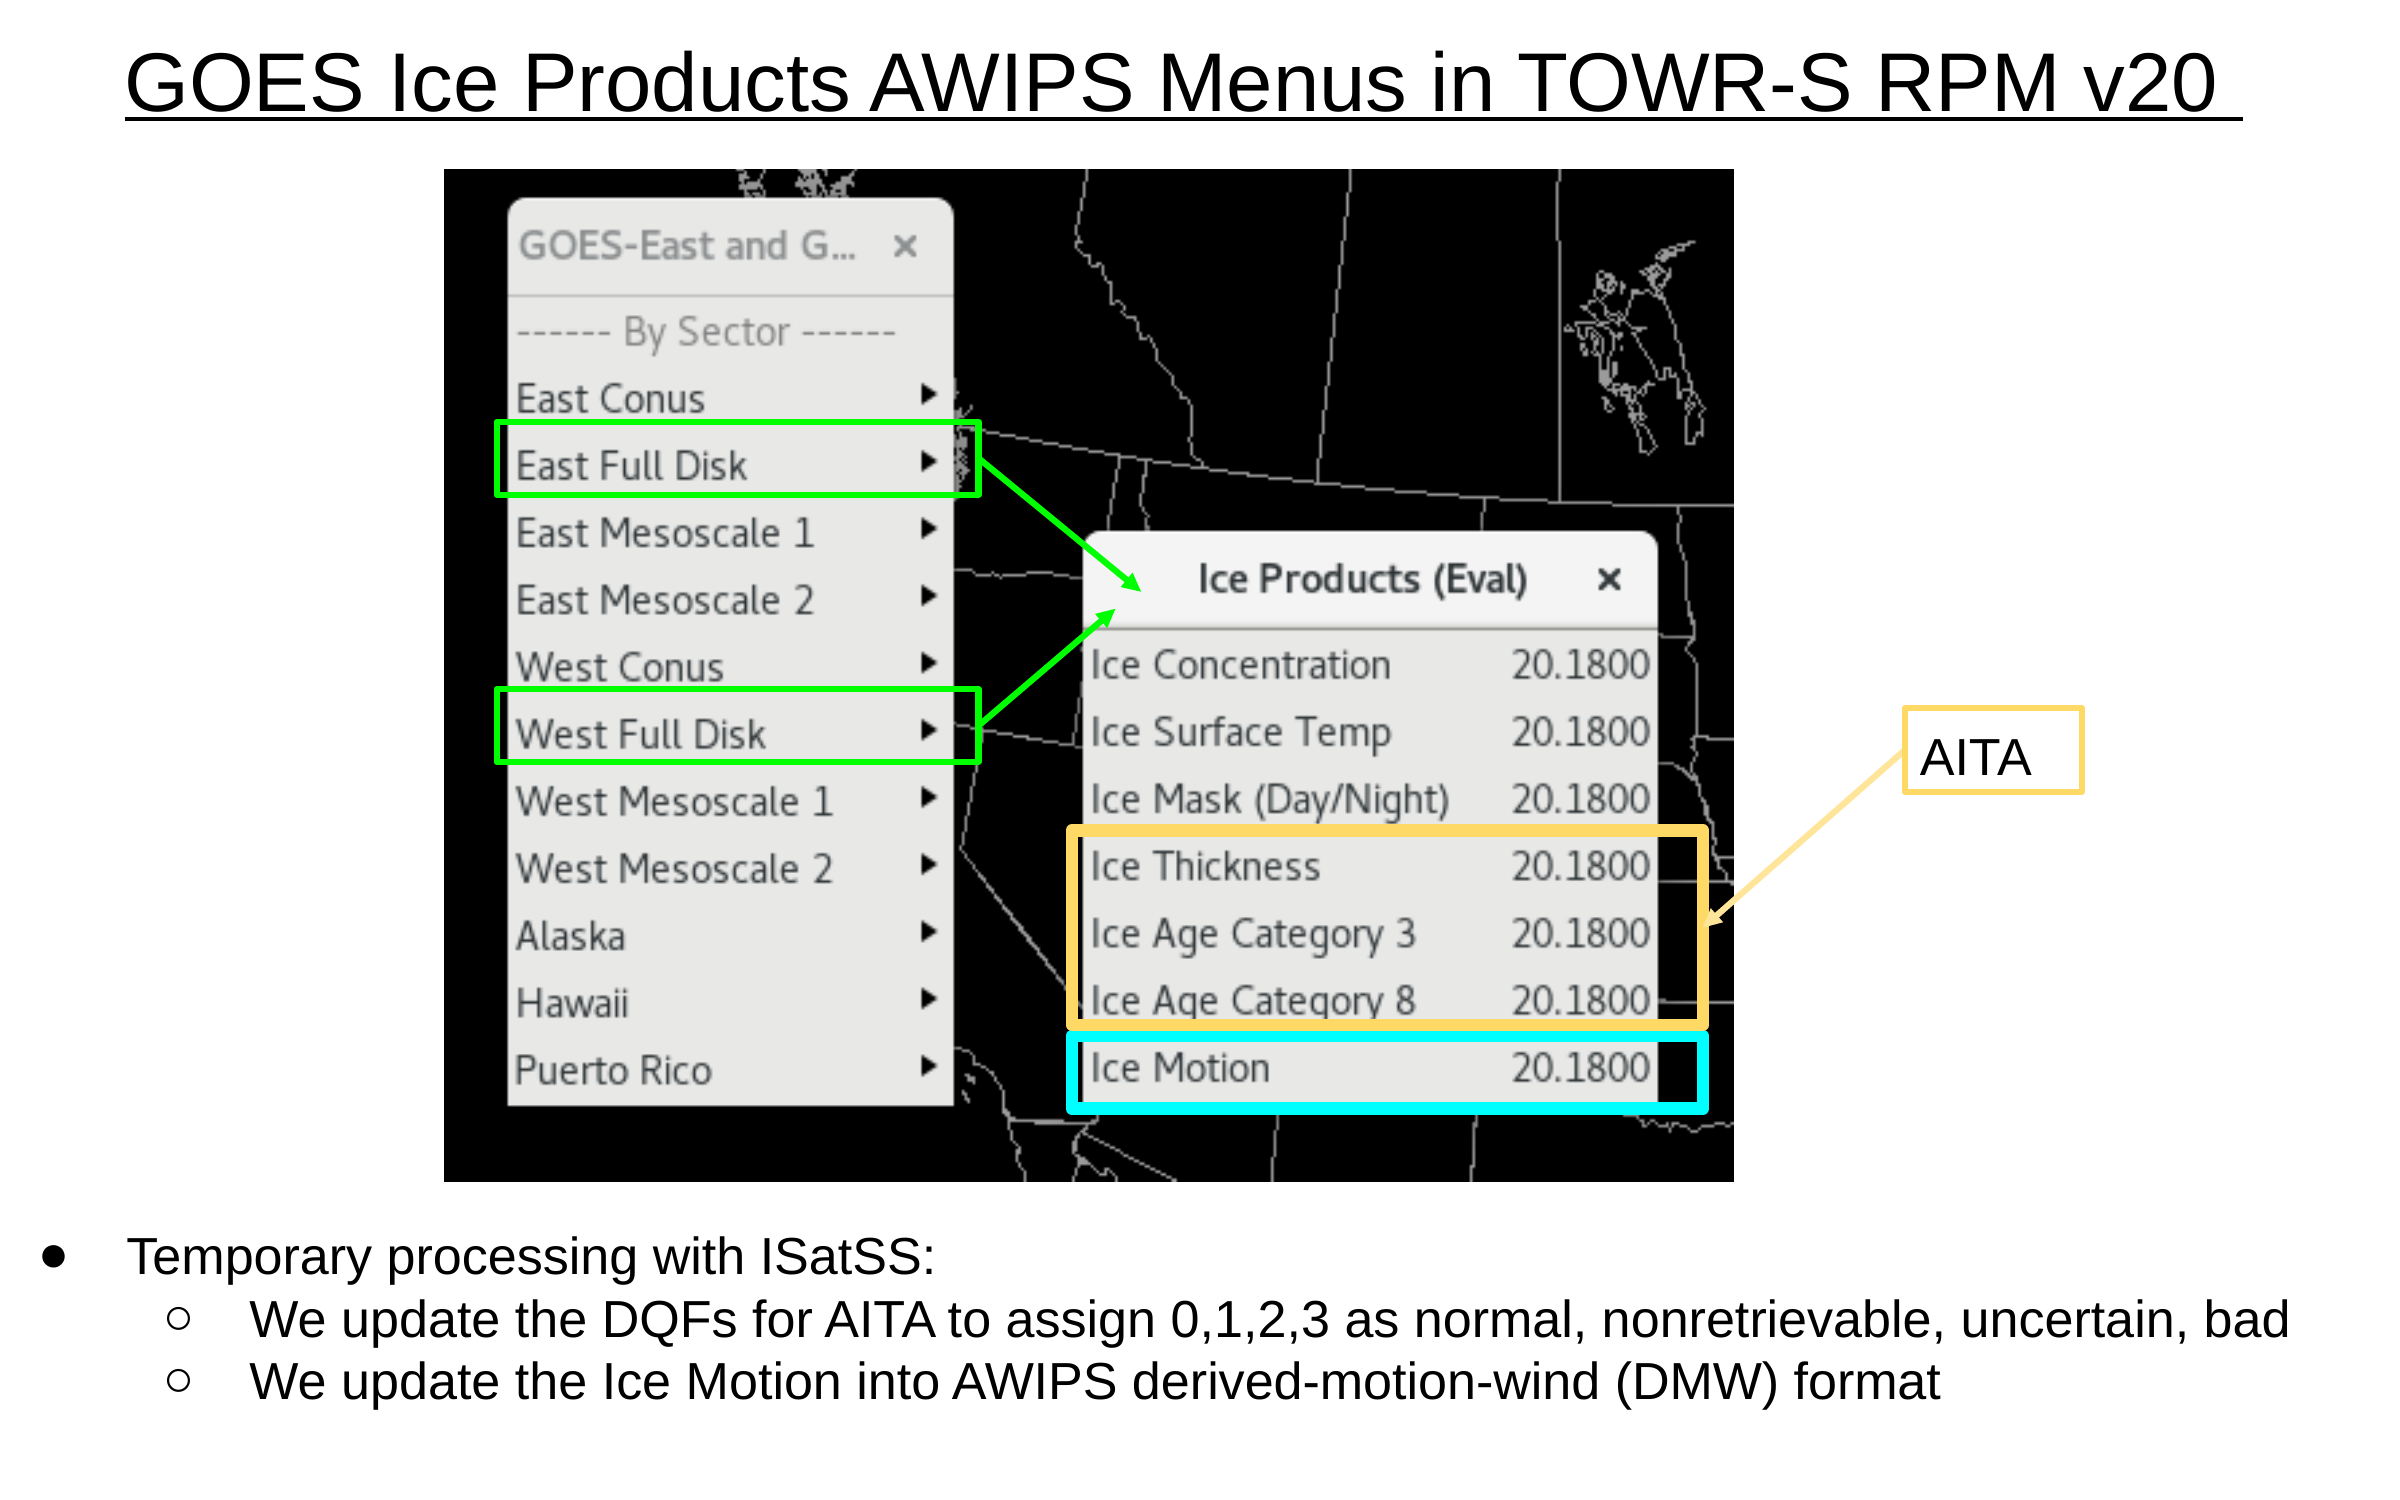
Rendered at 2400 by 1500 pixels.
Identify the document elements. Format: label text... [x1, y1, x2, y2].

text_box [1702, 749, 1905, 928]
title GOES Ice Products AWIPS Menus in TOWR-S RPM v20 [48, 8, 2319, 154]
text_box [978, 457, 1142, 592]
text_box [978, 608, 1116, 726]
text_box AITA [1904, 708, 2082, 792]
picture [443, 169, 1734, 1183]
text_box Temporary processing with ISatSS: We update the DQFs for AITA to assign 0,1,2,3 as normal, nonretrievable, uncertain, bad We update the Ice Motion into AWIPS derived-motion-wind (DMW) format [0, 1197, 2392, 1478]
